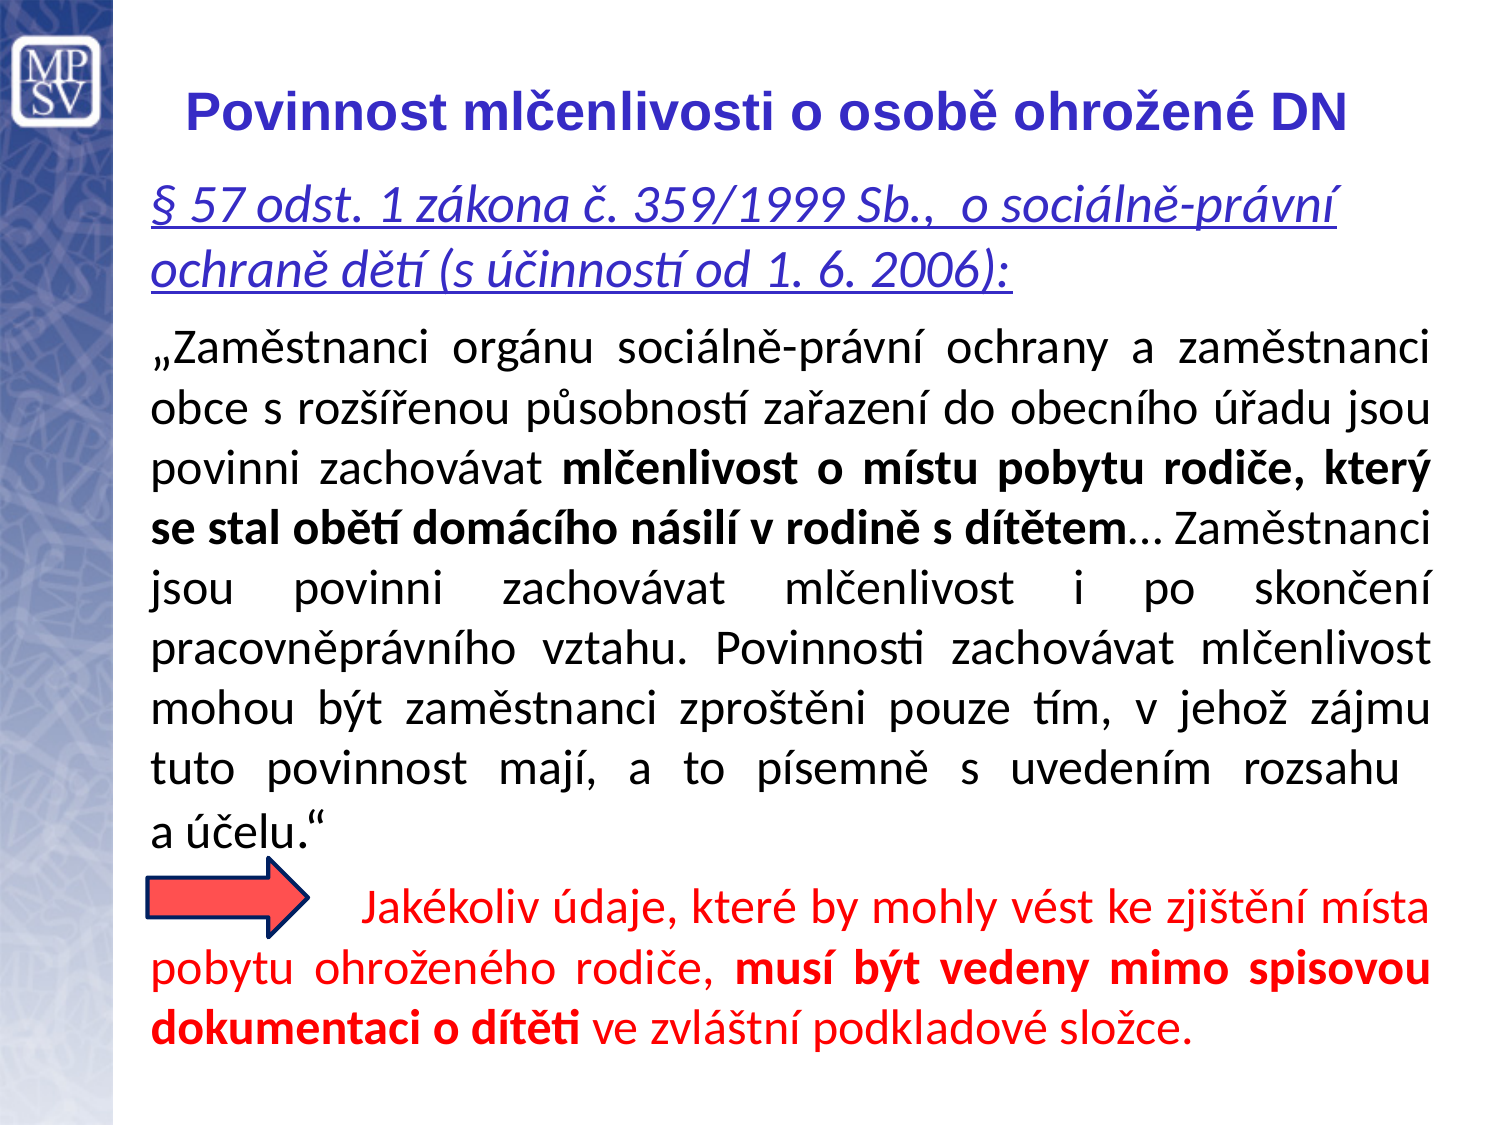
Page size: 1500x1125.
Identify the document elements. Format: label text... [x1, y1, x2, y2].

list § 57 odst. 1 zákona č. 359/1999 Sb., o sociálně-právní ochraně dětí (s účinností od 1. 6. 2006): „Zaměstnanci orgánu sociálně-právní ochrany a zaměstnanci obce s rozšířenou působností zařazení do obecního úřadu jsou povinni zachovávat mlčenlivost o místu pobytu rodiče, který se stal obětí domácího násilí v rodině s dítětem… Zaměstnanci jsou povinni zachovávat mlčenlivost i po skončení pracovněprávního vztahu. Povinnosti zachovávat mlčenlivost mohou být zaměstnanci zproštěni pouze tím, v jehož zájmu tuto povinnost mají, a to písemně s uvedením rozsahu a účelu.“ Jakékoliv údaje, které by mohly vést ke zjištění místa pobytu ohroženého rodiče, musí být vedeny mimo spisovou dokumentaci o dítěti ve zvláštní podkladové složce. [135, 160, 1448, 1059]
title Povinnost mlčenlivosti o osobě ohrožené DN [116, 44, 1436, 173]
text_box [145, 855, 311, 940]
picture [0, 0, 113, 1125]
